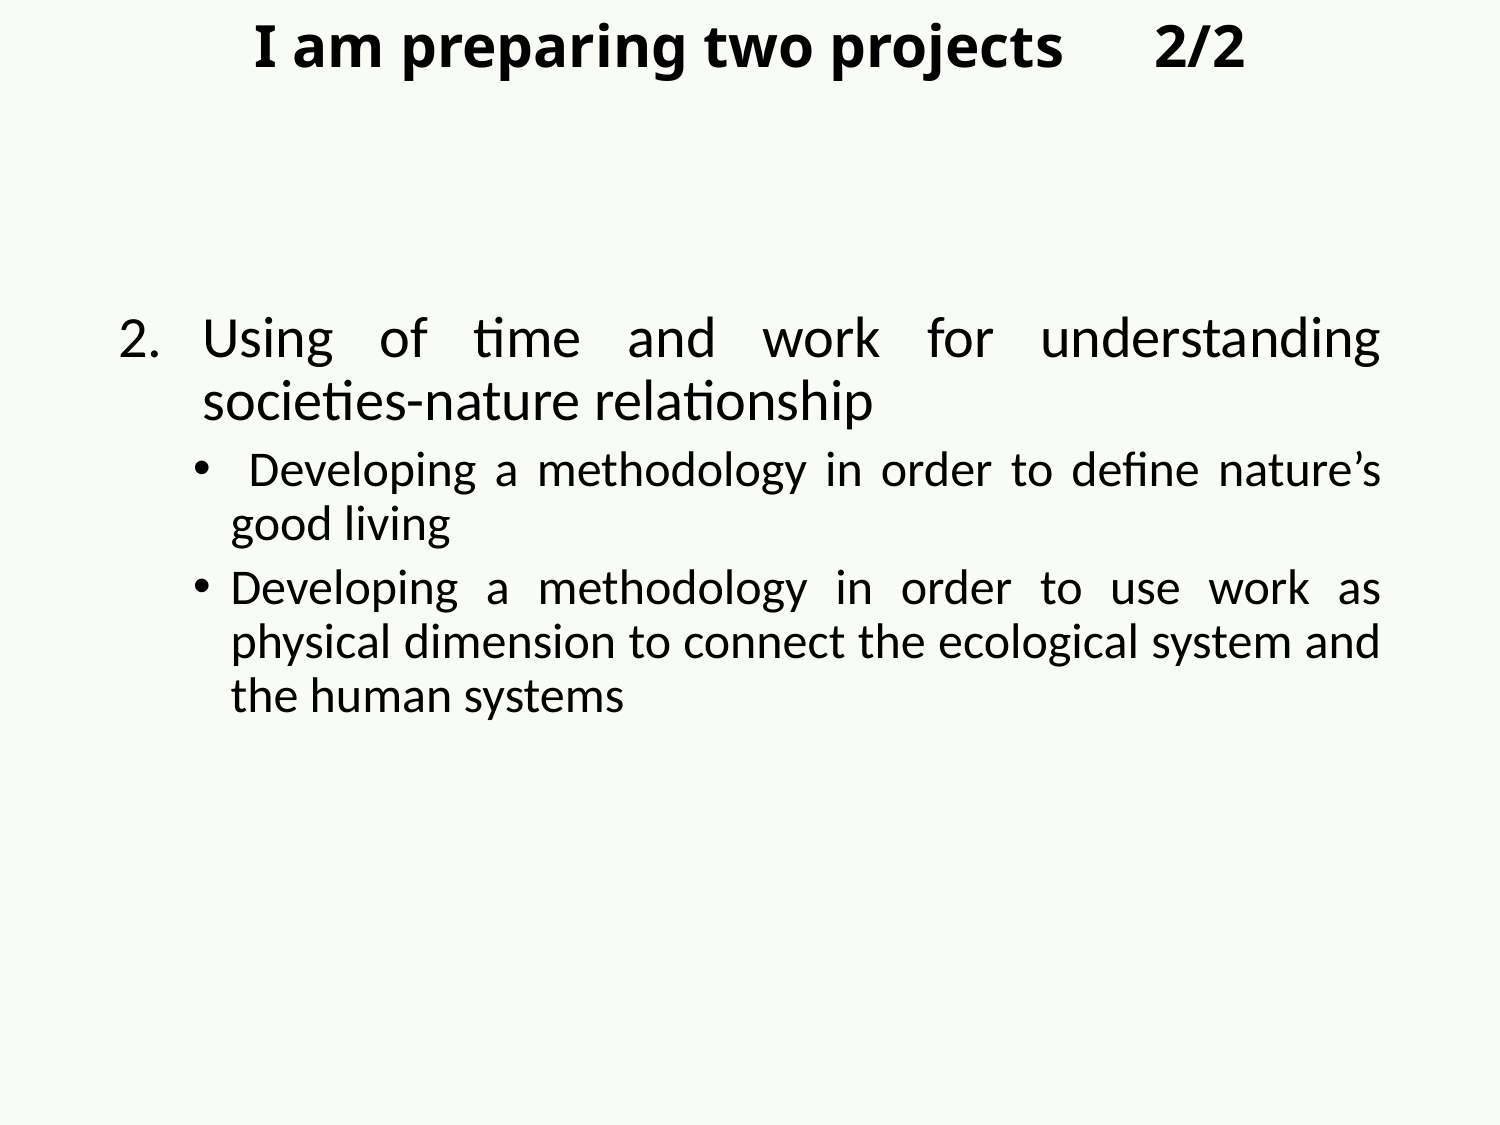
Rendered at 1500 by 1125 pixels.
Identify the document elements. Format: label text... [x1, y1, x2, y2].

list Using of time and work for understanding societies-nature relationship Developing a methodology in order to define nature’s good living Developing a methodology in order to use work as physical dimension to connect the ecological system and the human systems [103, 299, 1397, 1014]
text_box I am preparing two projects 2/2 [0, 1, 1500, 87]
